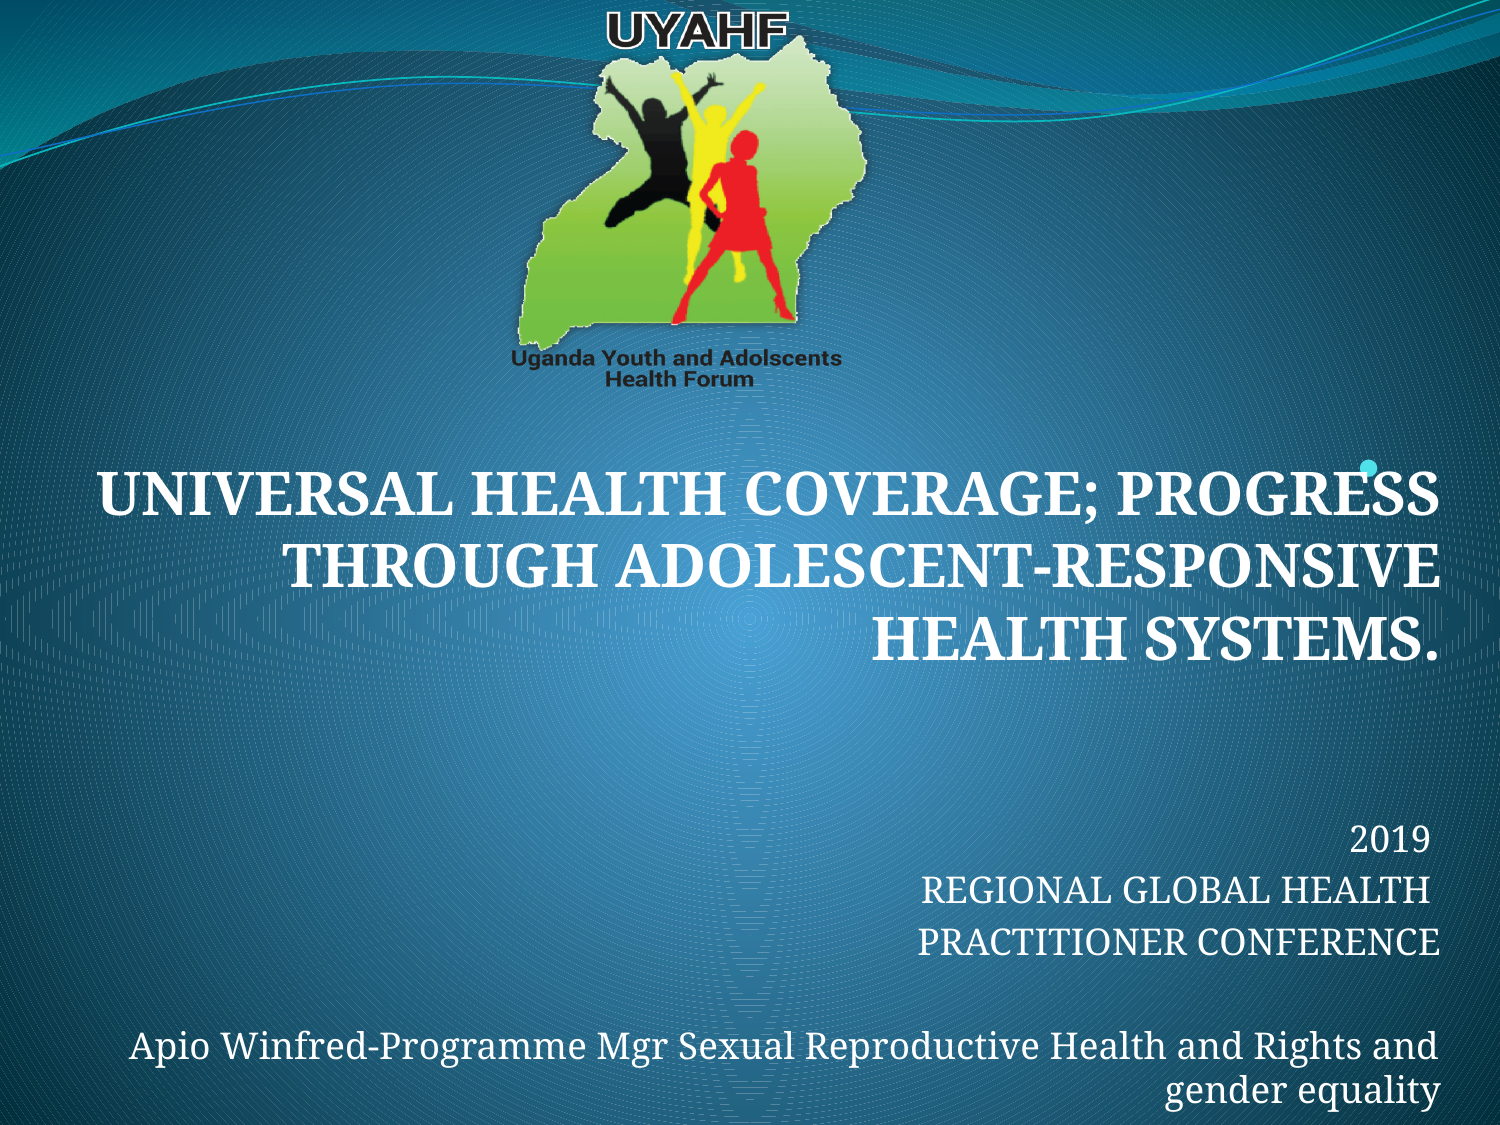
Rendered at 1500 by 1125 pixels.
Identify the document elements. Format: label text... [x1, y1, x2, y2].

title . [112, 62, 1388, 448]
picture [499, 0, 888, 413]
subtitle UNIVERSAL HEALTH COVERAGE; PROGRESS THROUGH ADOLESCENT-RESPONSIVE HEALTH SYSTEMS. 2019 REGIONAL GLOBAL HEALTH PRACTITIONER CONFERENCE Apio Winfred-Programme Mgr Sexual Reproductive Health and Rights and gender equality [50, 448, 1450, 1124]
